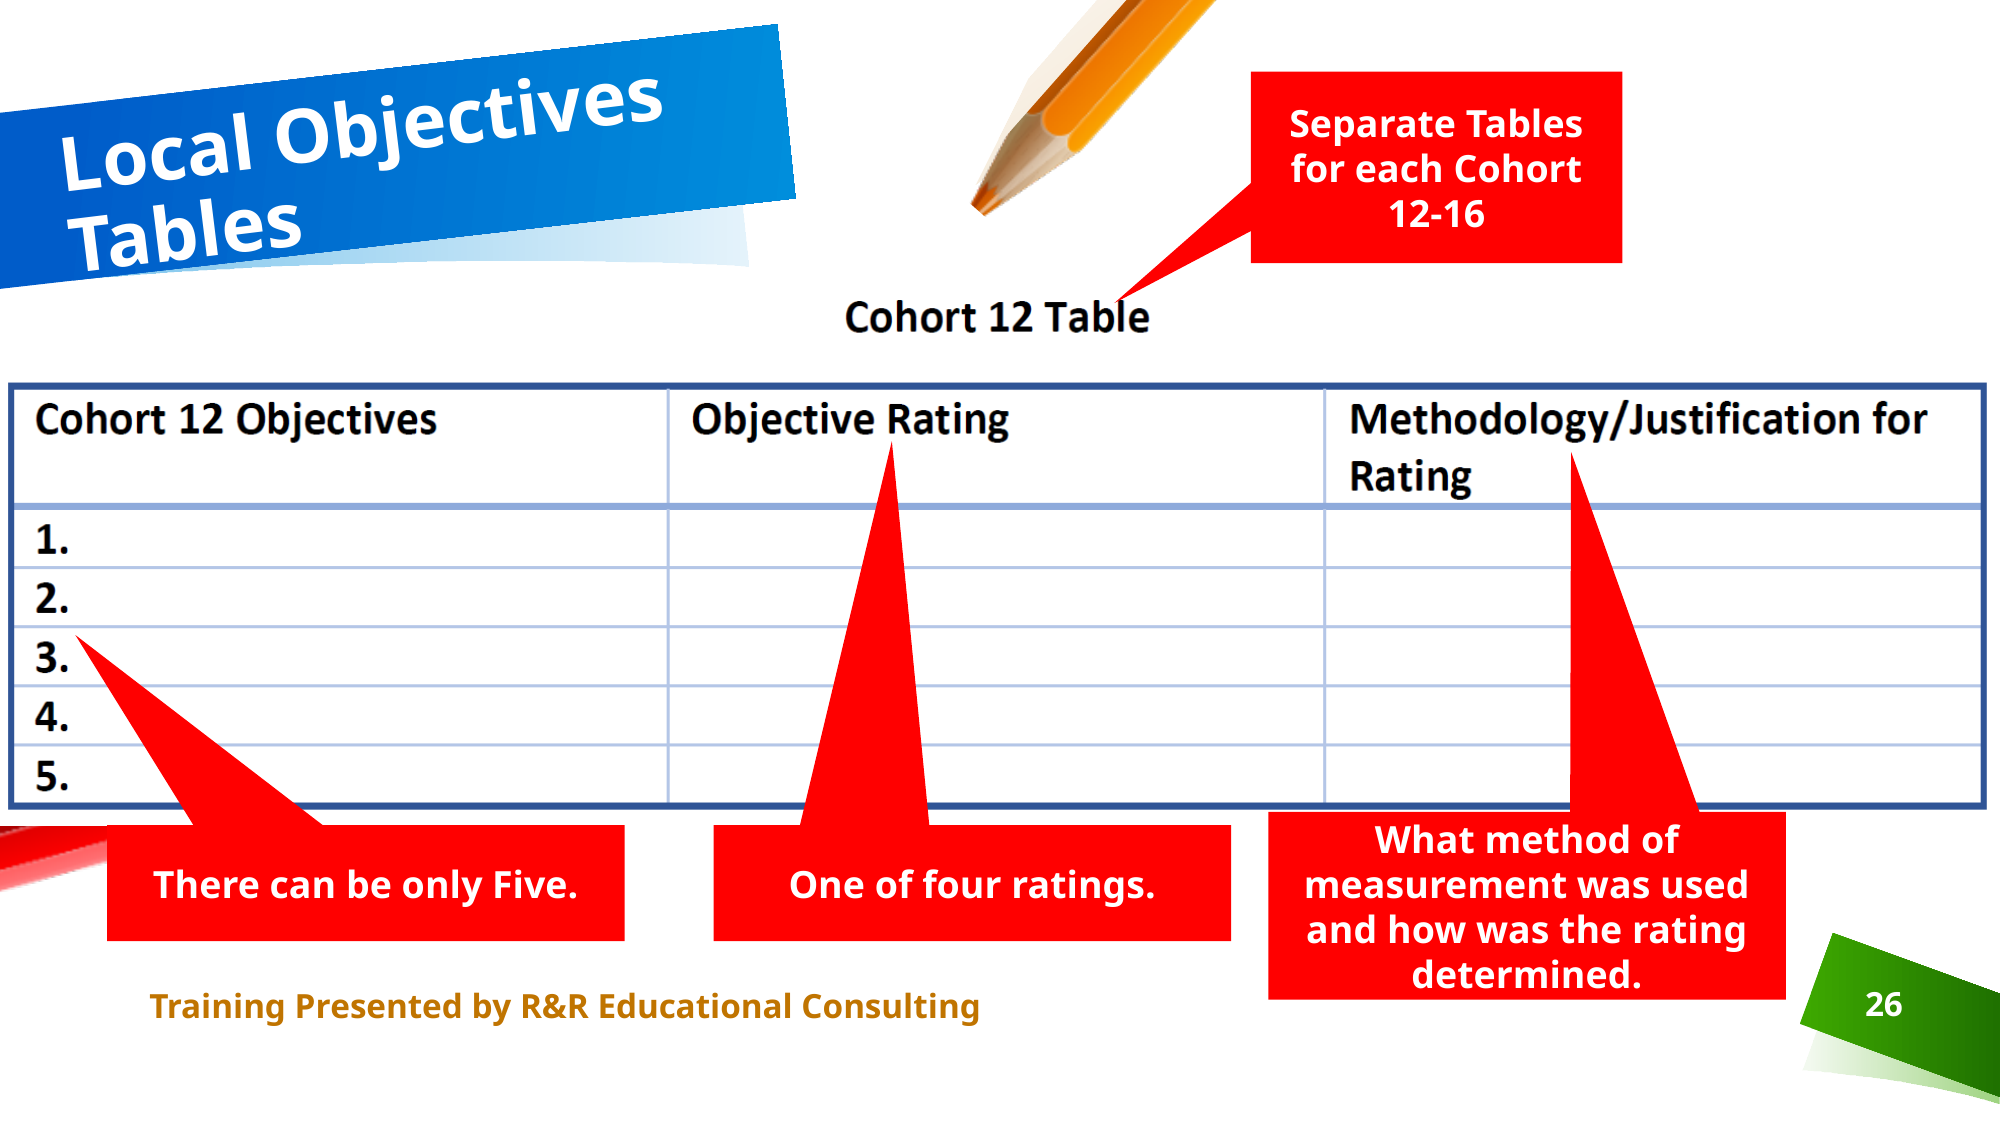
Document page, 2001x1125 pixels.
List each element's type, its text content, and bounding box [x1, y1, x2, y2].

text_box One of four ratings. [712, 826, 1233, 943]
picture [956, 0, 1217, 237]
text_box Separate Tables for each Cohort 12-16 [1117, 70, 1624, 299]
text_box What method of measurement was used and how was the rating determined. [1267, 826, 1787, 1001]
picture [0, 299, 2000, 894]
footer Training Presented by R&R Educational Consulting [149, 975, 1000, 1036]
title Local Objectives Tables [36, 10, 814, 299]
slide_number 26 [1831, 975, 1937, 1036]
text_box There can be only Five. [106, 826, 626, 943]
